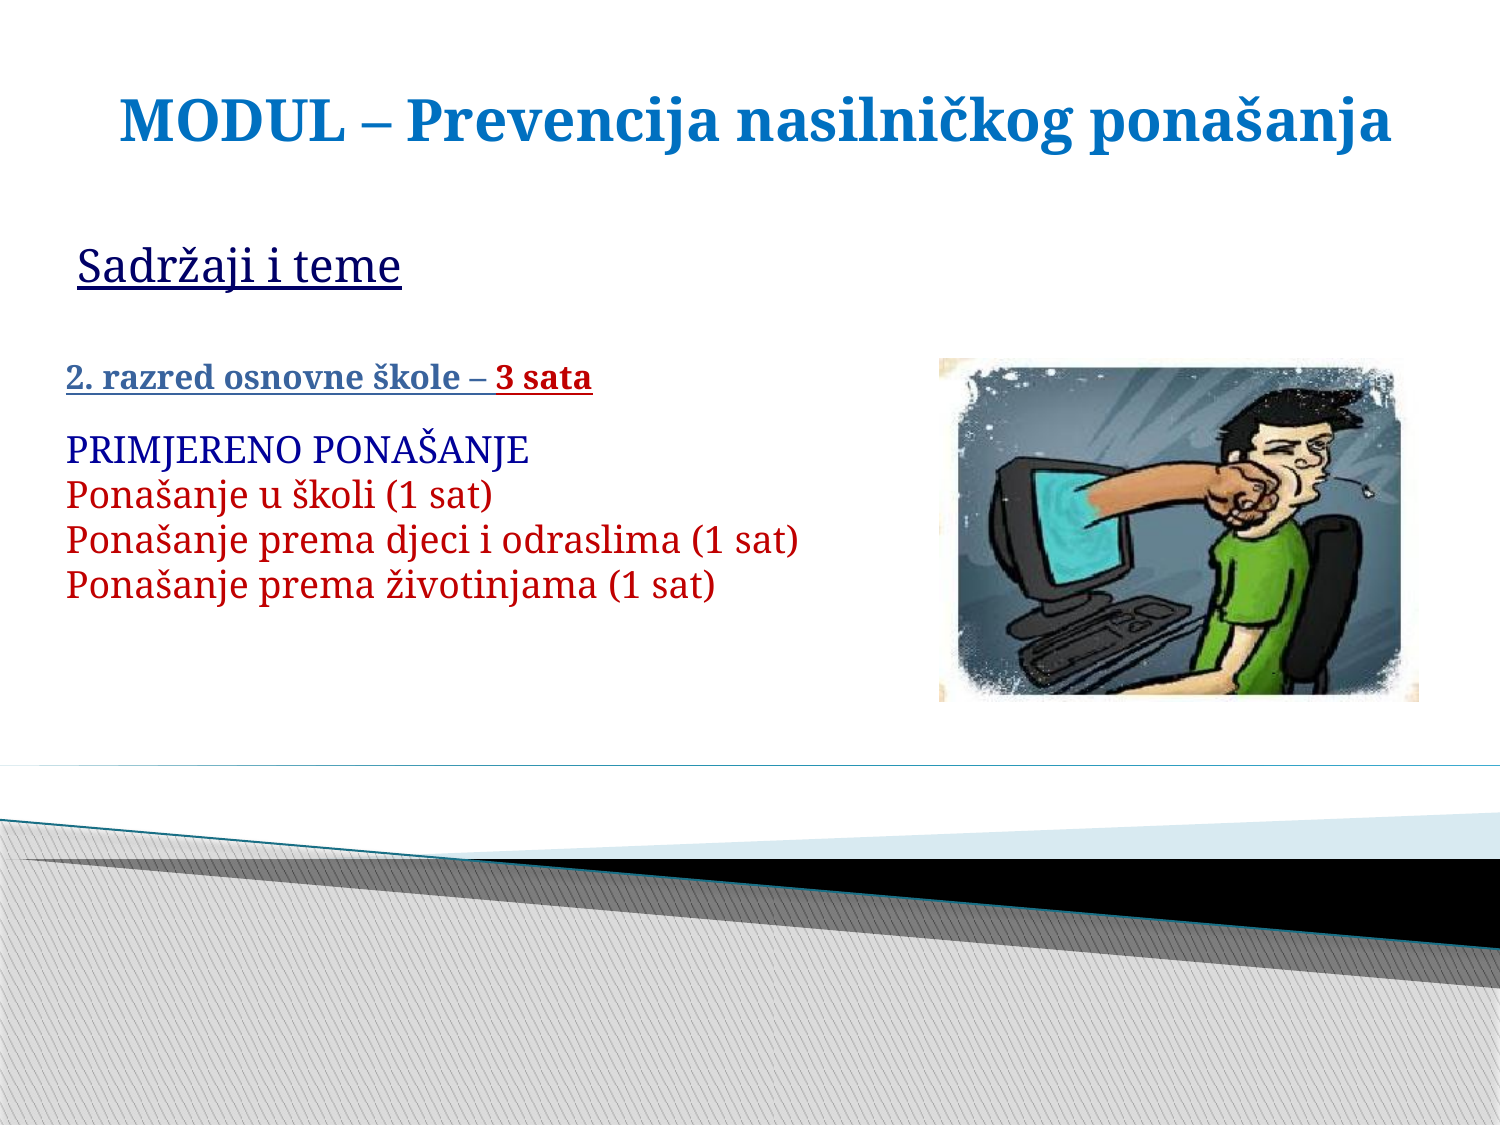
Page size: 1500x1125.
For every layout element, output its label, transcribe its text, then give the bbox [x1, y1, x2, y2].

picture [5, 859, 1500, 989]
text_box Sadržaji i teme [62, 229, 1471, 300]
picture [938, 358, 1419, 702]
text_box MODUL – Prevencija nasilničkog ponašanja [84, 66, 1444, 161]
text_box 2. razred osnovne škole – 3 sata PRIMJERENO PONAŠANJE Ponašanje u školi (1 sat) Ponašanje prema djeci i odraslima (1 sat) Ponašanje prema životinjama (1 sat) [51, 329, 1445, 637]
